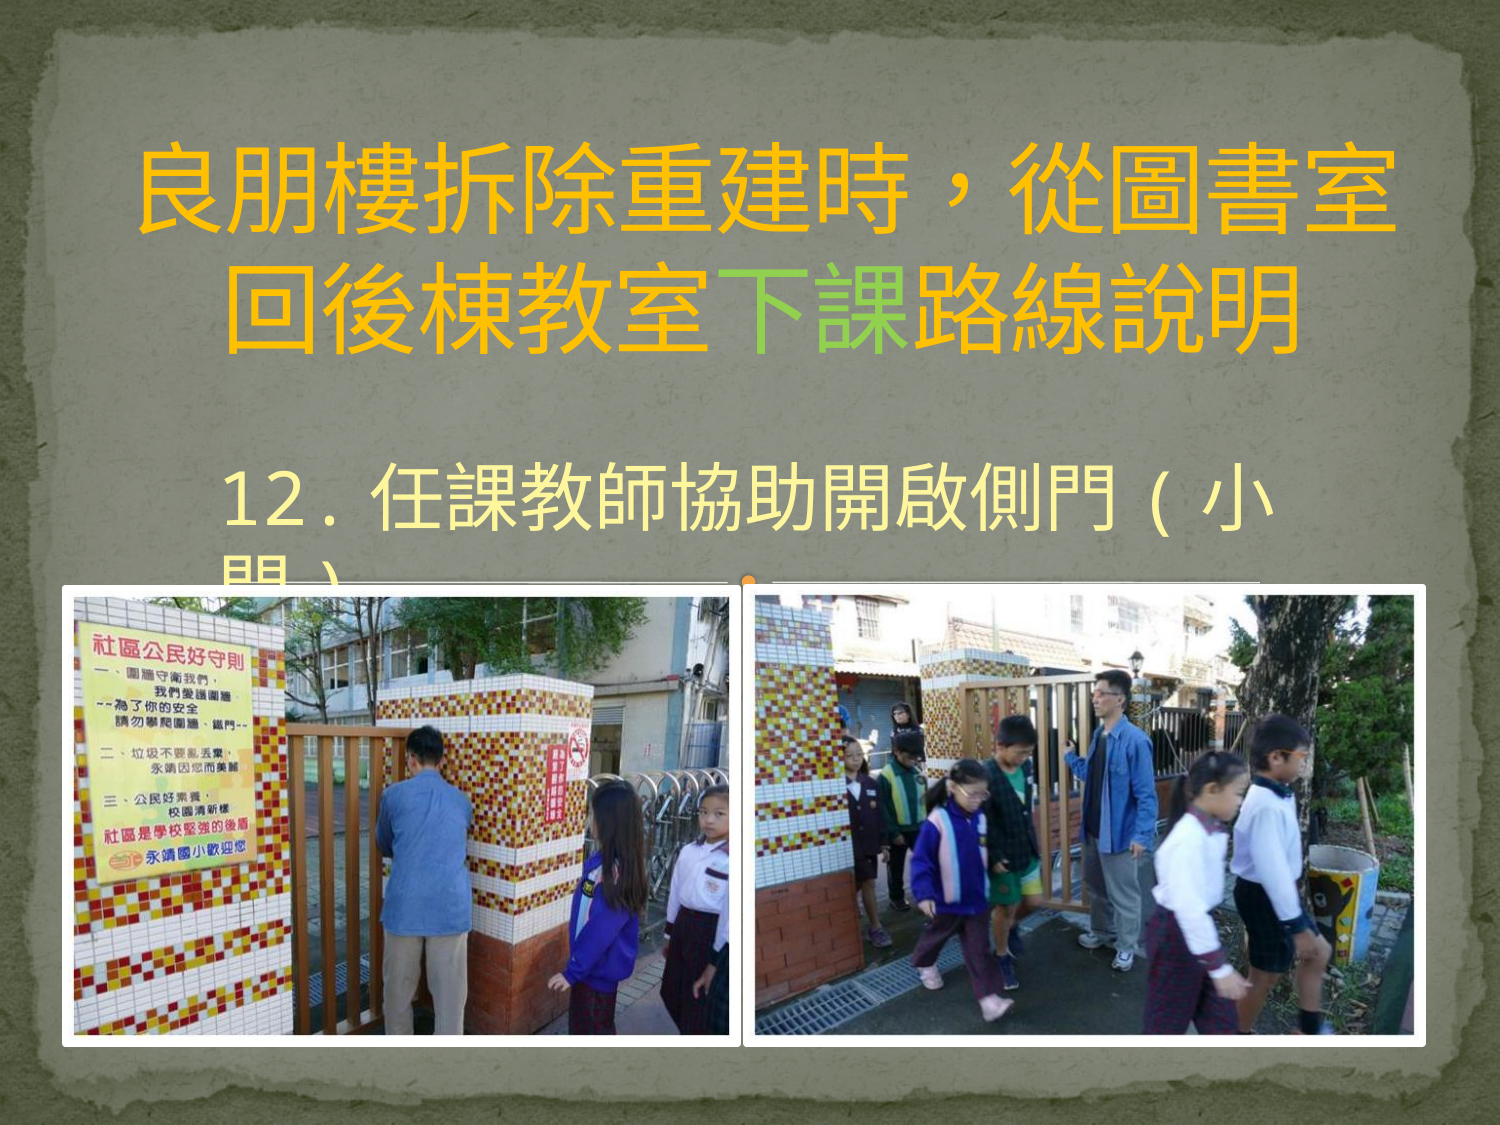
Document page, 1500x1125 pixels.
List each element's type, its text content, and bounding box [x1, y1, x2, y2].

title 良朋樓拆除重建時，從圖書室回後棟教室下課路線說明 [82, 113, 1445, 374]
picture [749, 590, 1419, 1040]
picture [68, 591, 735, 1040]
text_box 12.任課教師協助開啟側門(小門) [202, 442, 1325, 585]
